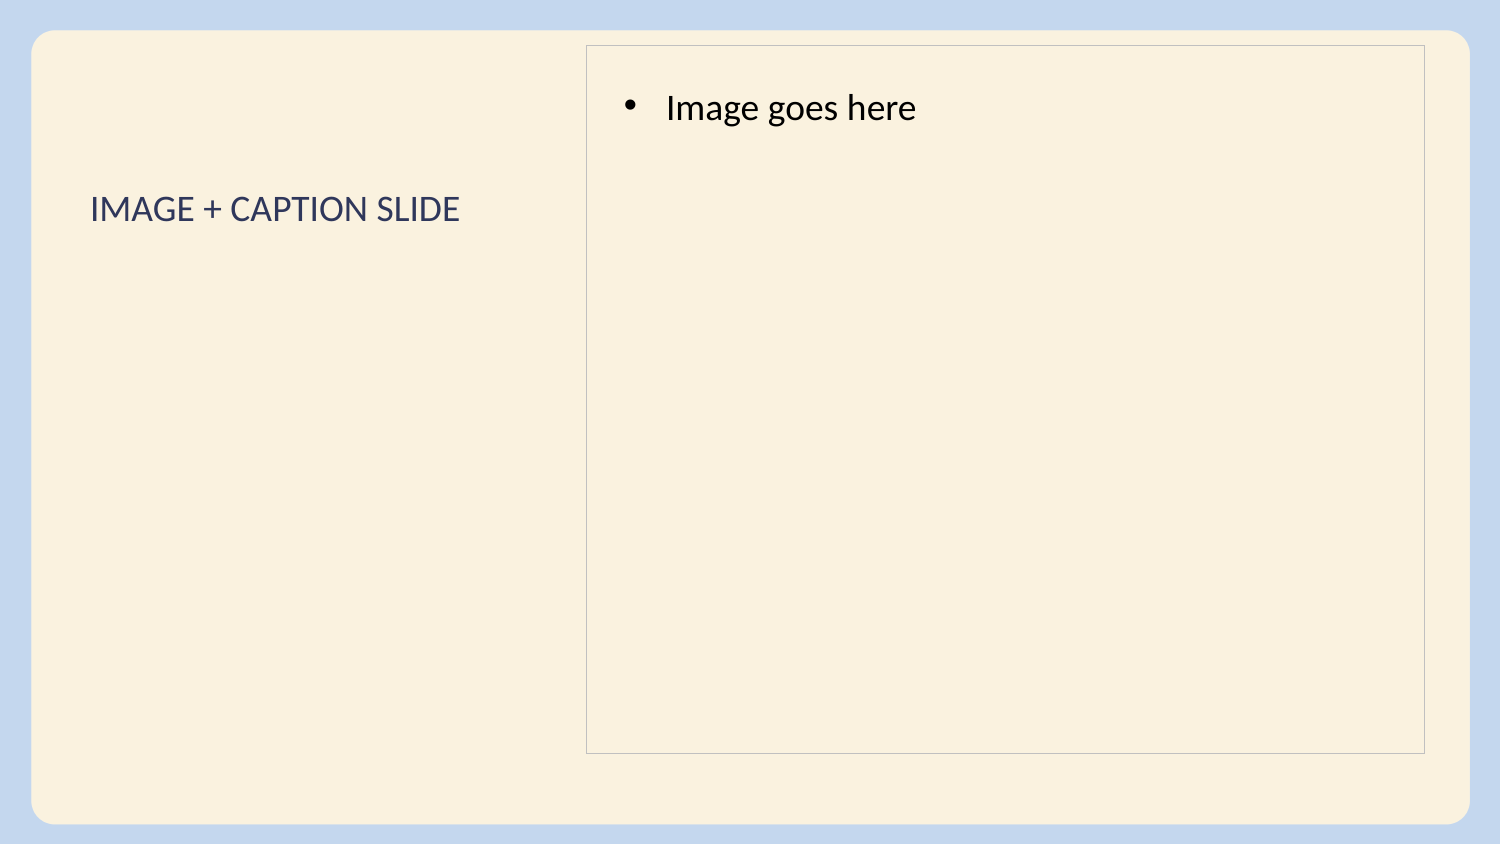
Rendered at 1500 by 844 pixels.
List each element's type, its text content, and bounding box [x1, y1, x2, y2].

list IMAGE + CAPTION SLIDE [75, 176, 569, 754]
list Image goes here [586, 45, 1425, 754]
picture [0, 0, 1500, 844]
